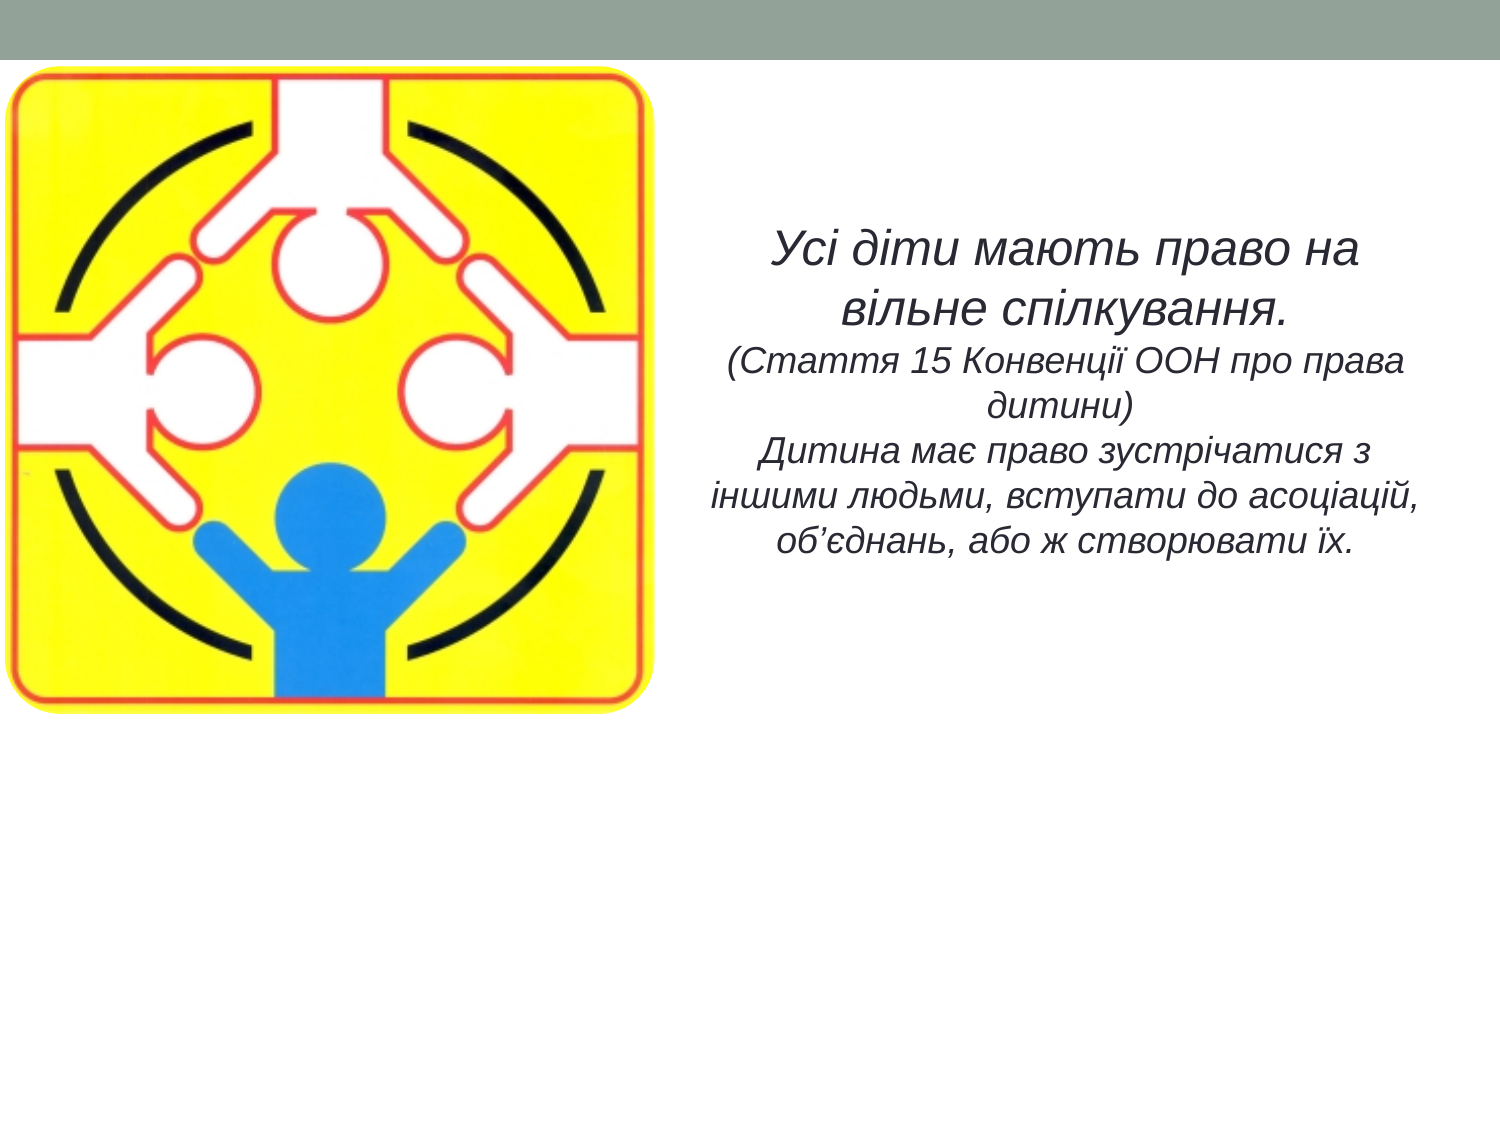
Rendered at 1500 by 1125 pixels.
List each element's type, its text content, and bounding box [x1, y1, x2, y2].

picture [4, 66, 655, 715]
text_box Усі діти мають право на вільне спілкування. (Стаття 15 Конвенції ООН про права дитини) Дитина має право зустрічатися з іншими людьми, вступати до асоціацій, об’єднань, або ж створювати їх. [690, 208, 1441, 569]
